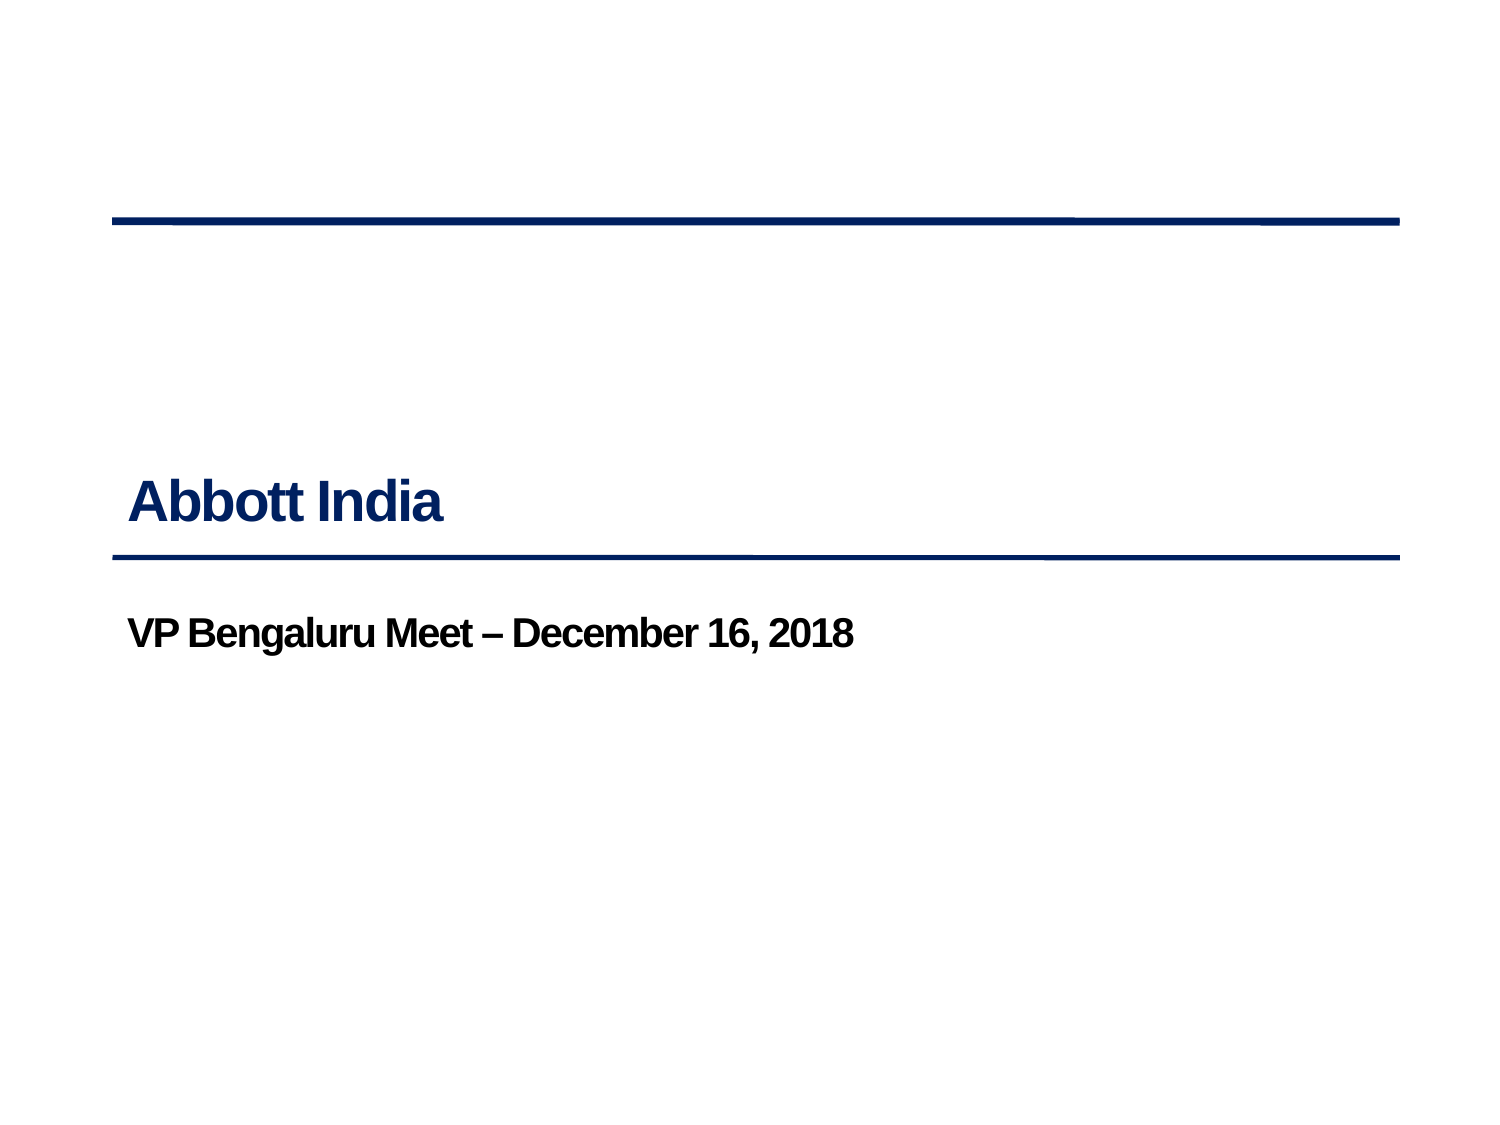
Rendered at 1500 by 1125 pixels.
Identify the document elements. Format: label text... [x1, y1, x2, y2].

title Abbott India [112, 224, 1400, 542]
text_box VP Bengaluru Meet – December 16, 2018 [112, 597, 1163, 669]
